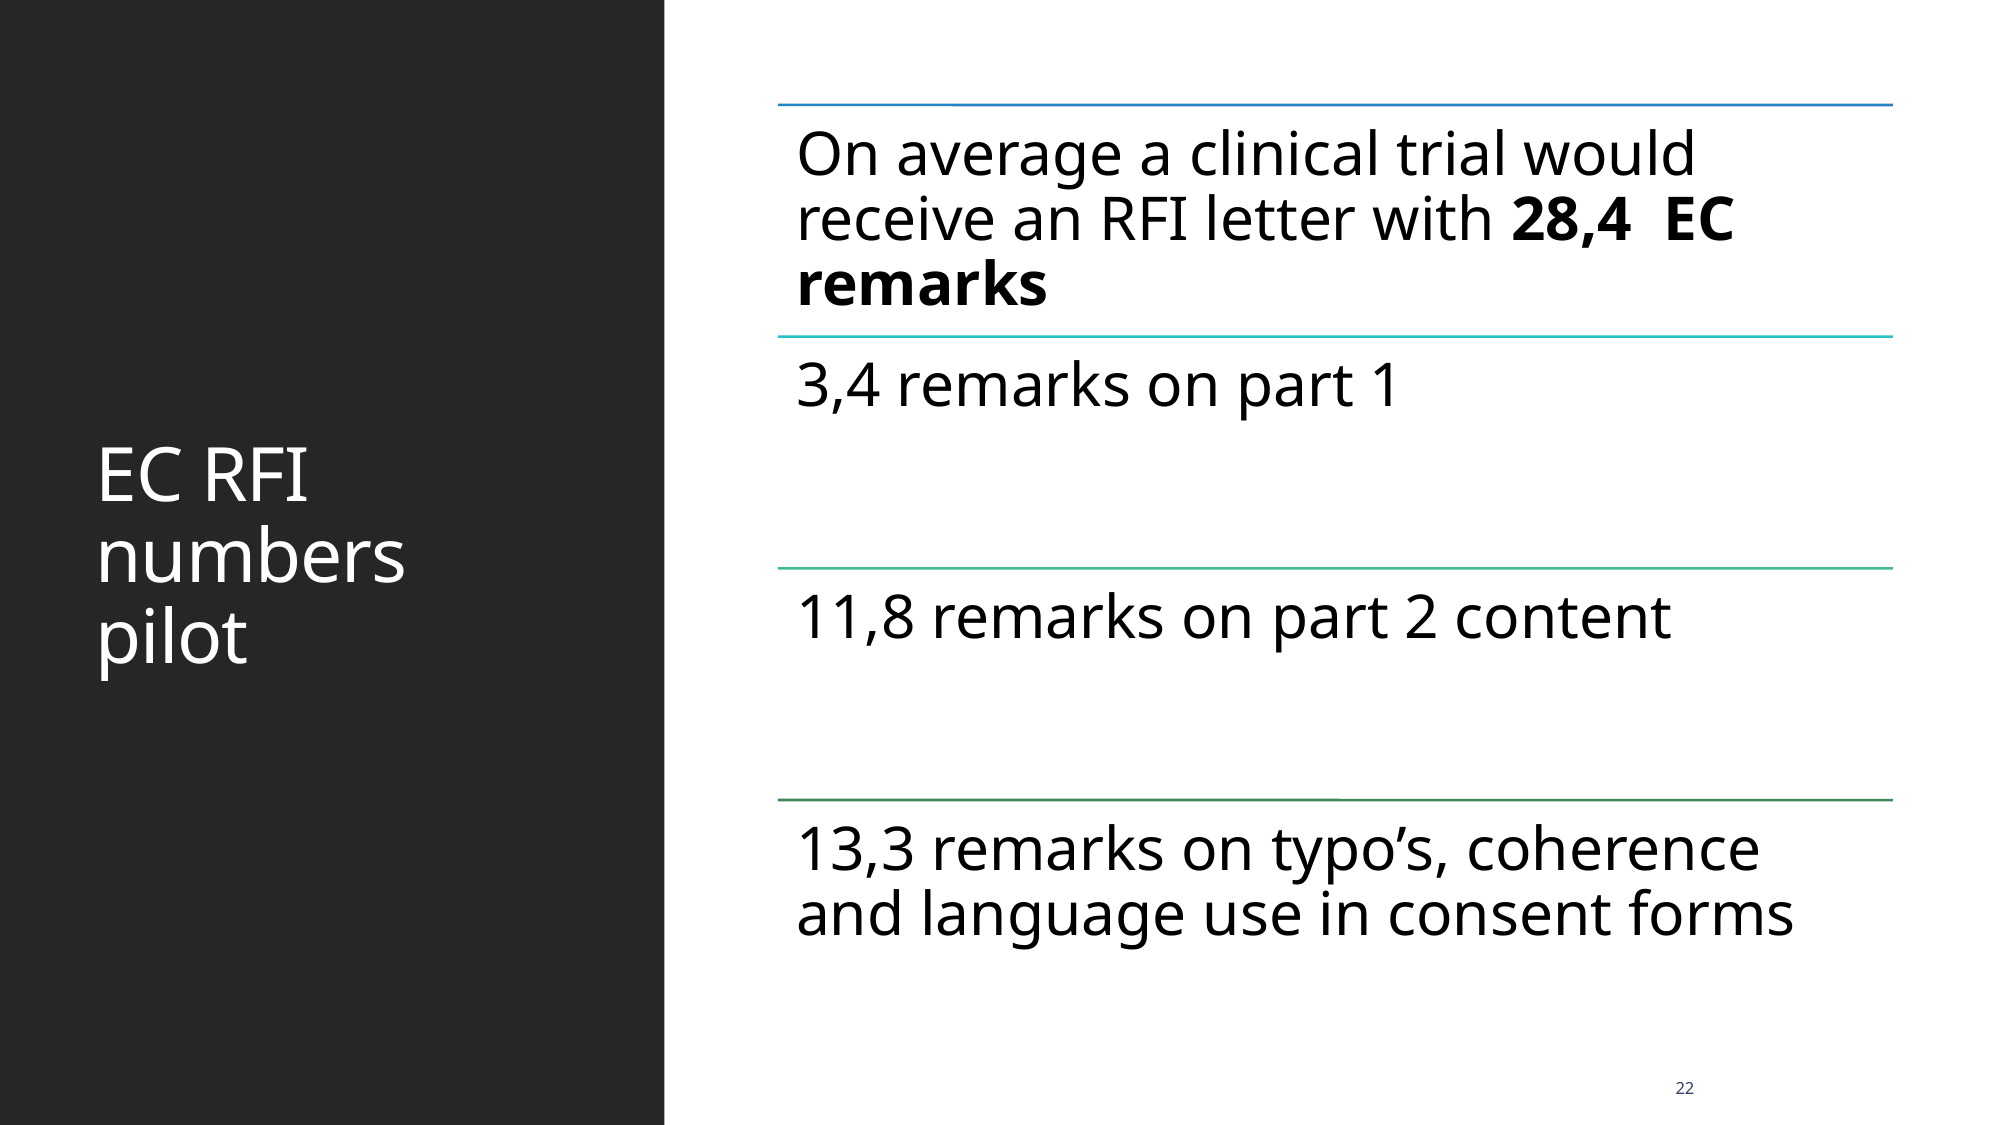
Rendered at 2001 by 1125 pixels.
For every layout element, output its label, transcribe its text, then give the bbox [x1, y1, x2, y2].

text_box [666, 0, 2000, 1125]
title EC RFI numbers pilot [80, 84, 587, 1032]
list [777, 104, 1894, 1033]
text_box [0, 0, 666, 1125]
slide_number 23 [1660, 1059, 1840, 1120]
